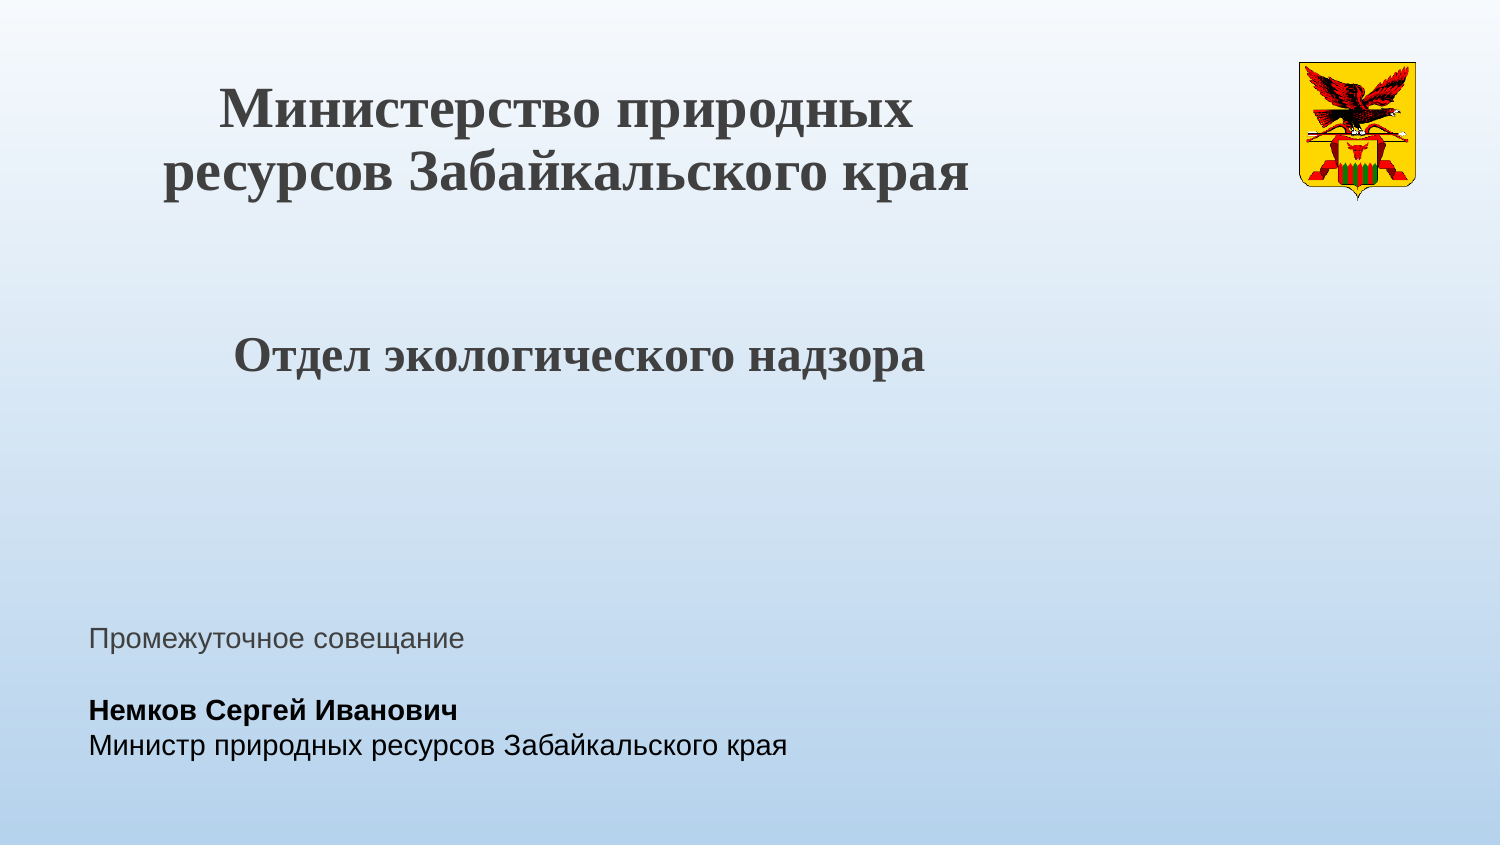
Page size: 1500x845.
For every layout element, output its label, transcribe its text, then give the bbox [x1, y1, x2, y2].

picture [1299, 62, 1416, 201]
list Немков Сергей Иванович [88, 690, 1026, 726]
text_box Отдел экологического надзора [110, 277, 1048, 423]
list Министр природных ресурсов Забайкальского края [88, 726, 1026, 774]
title Министерство природных ресурсов Забайкальского края [98, 77, 1036, 222]
list Промежуточное совещание [88, 623, 1026, 670]
